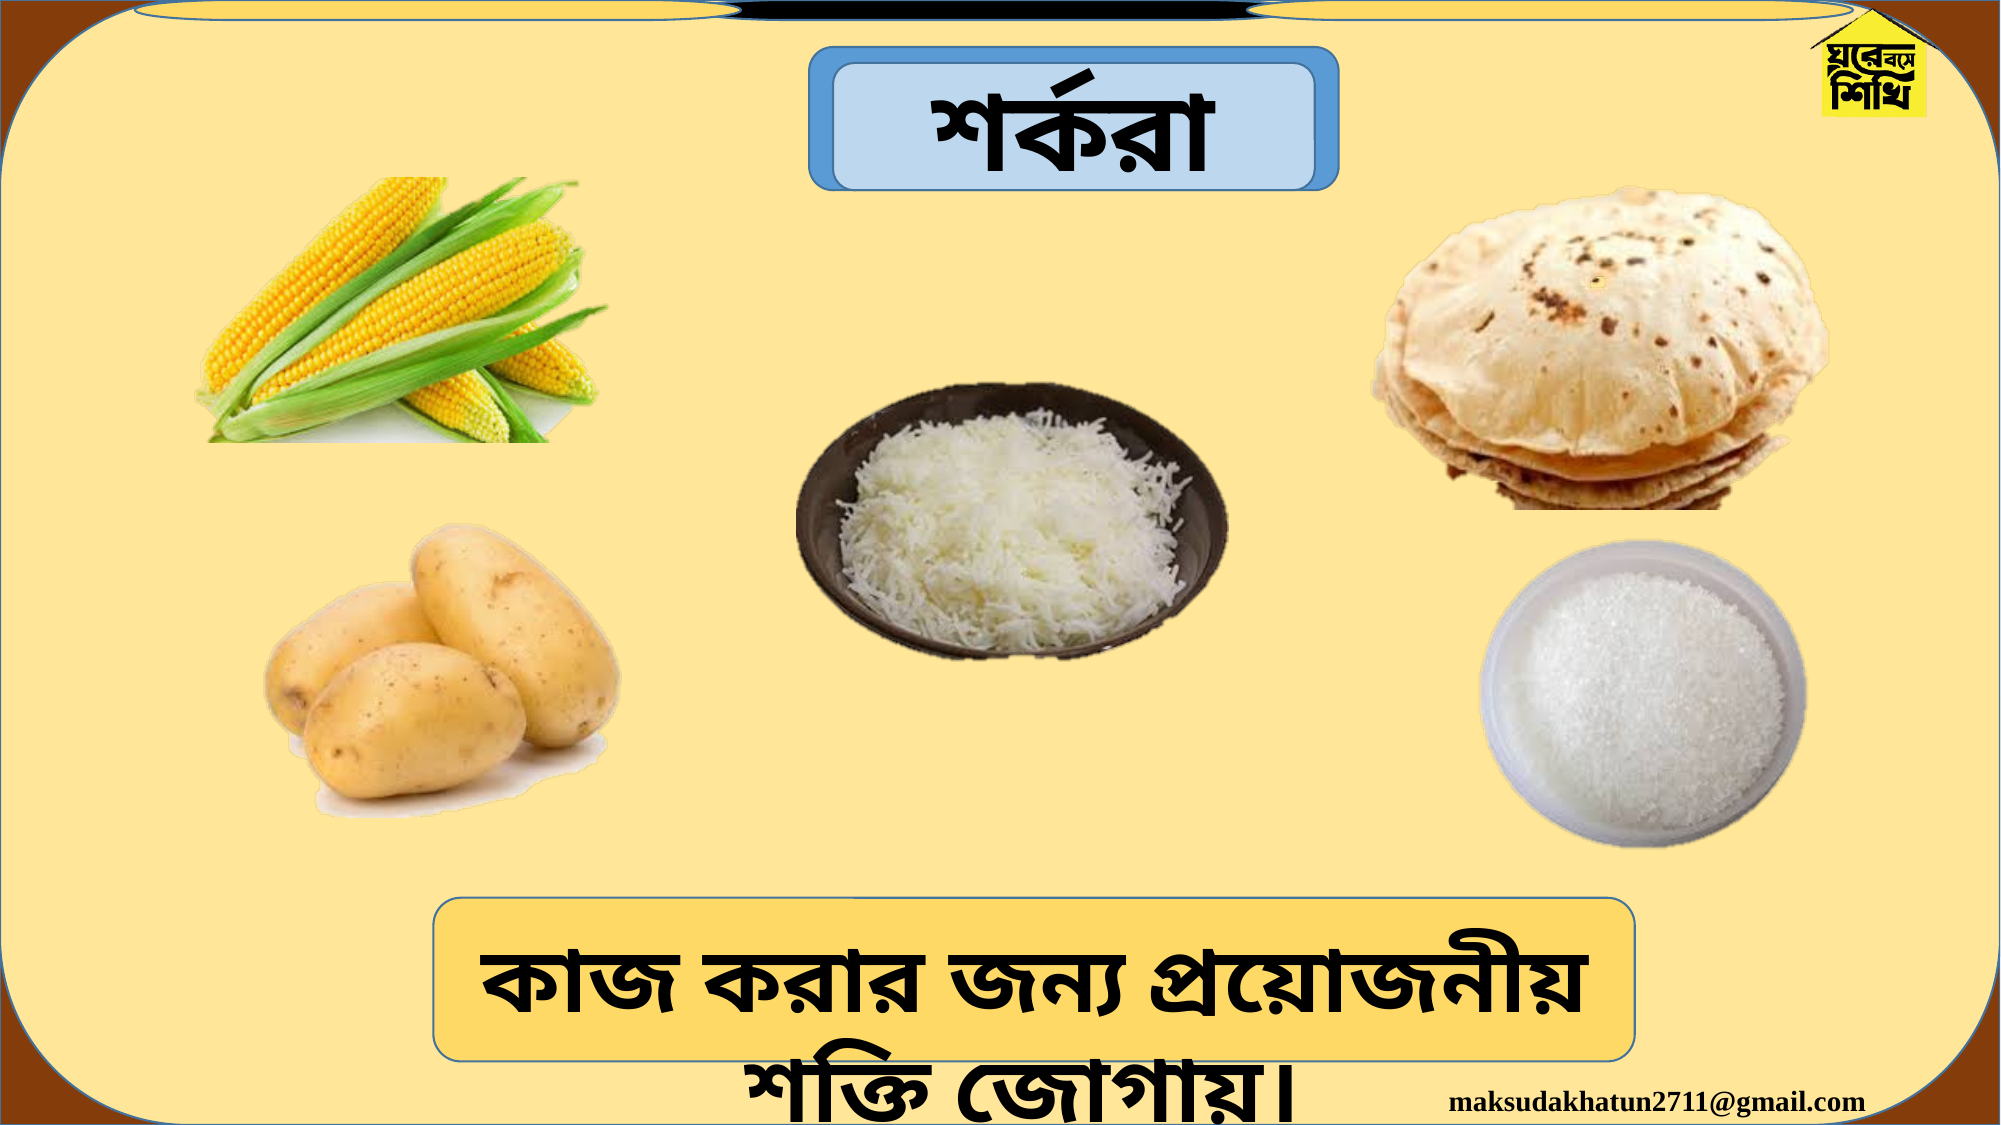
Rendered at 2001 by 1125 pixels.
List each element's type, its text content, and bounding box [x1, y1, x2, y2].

picture [165, 177, 630, 444]
picture [234, 522, 650, 819]
picture [1787, 0, 1957, 154]
text_box শর্করা [831, 61, 1316, 192]
picture [796, 380, 1229, 665]
picture [1362, 177, 1862, 510]
text_box কাজ করার জন্য প্রয়োজনীয় শক্তি জোগায়। [411, 913, 1659, 1125]
text_box [808, 45, 1340, 192]
text_box [435, 896, 1634, 913]
picture [1462, 522, 1827, 862]
